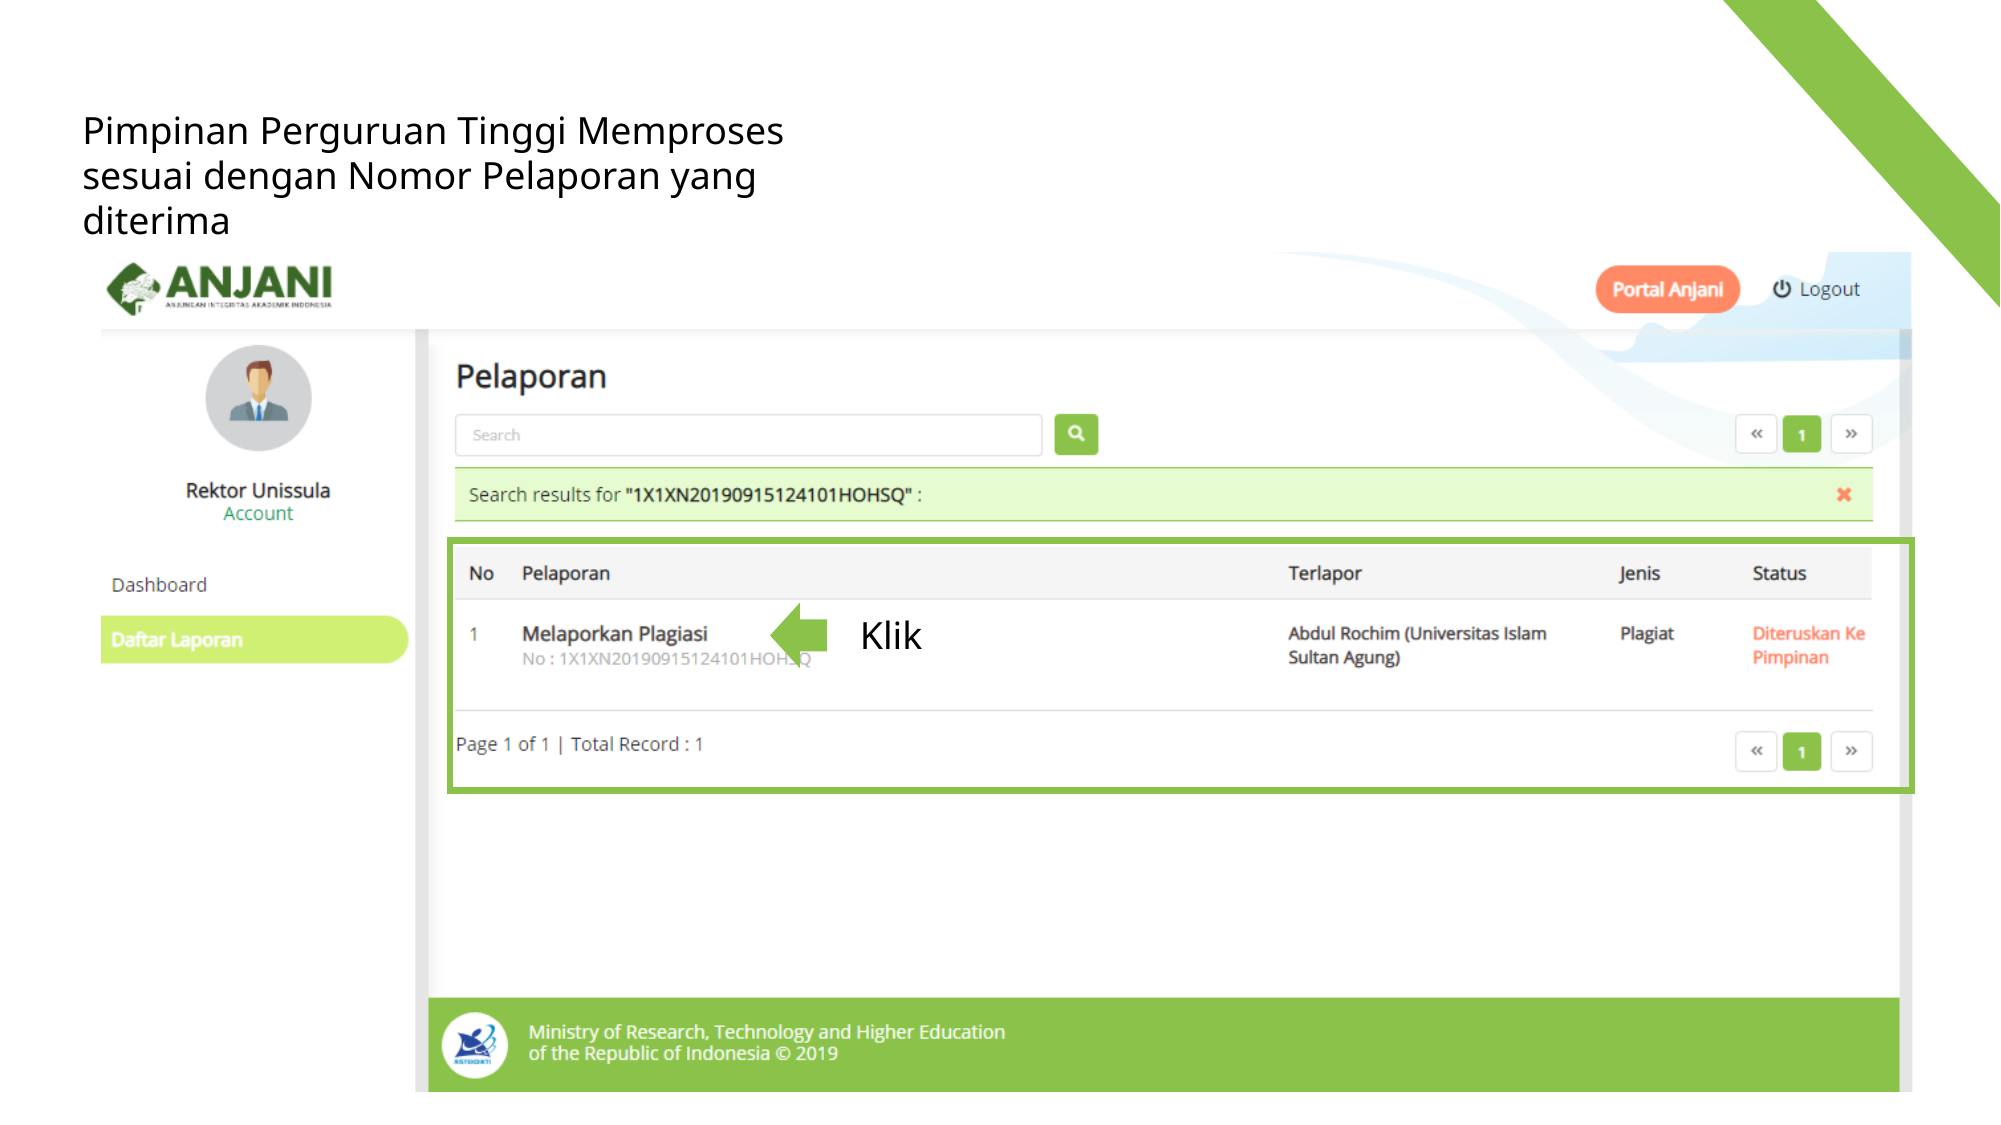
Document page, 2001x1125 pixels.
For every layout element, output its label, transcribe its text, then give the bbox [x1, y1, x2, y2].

text_box [1723, 0, 2000, 308]
picture [100, 252, 1913, 1092]
text_box Pimpinan Perguruan Tinggi Memproses sesuai dengan Nomor Pelaporan yang diterima [67, 99, 904, 250]
